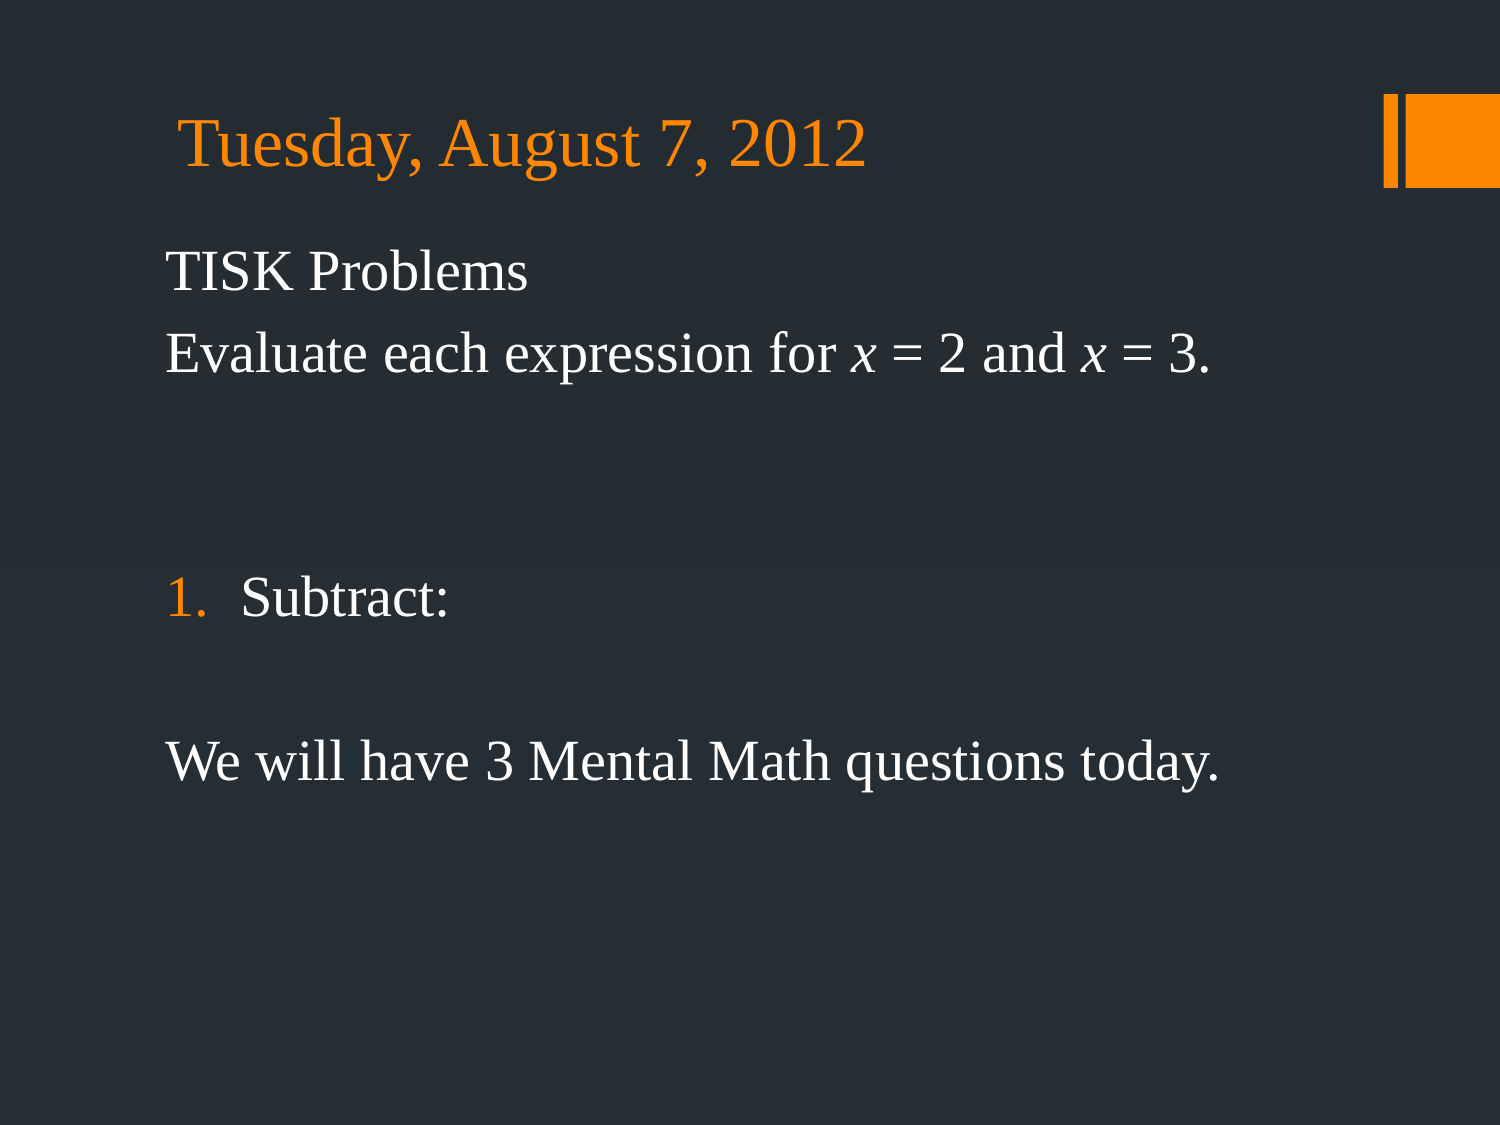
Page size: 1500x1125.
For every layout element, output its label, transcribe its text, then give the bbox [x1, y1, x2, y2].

title Tuesday, August 7, 2012 [162, 87, 1363, 188]
